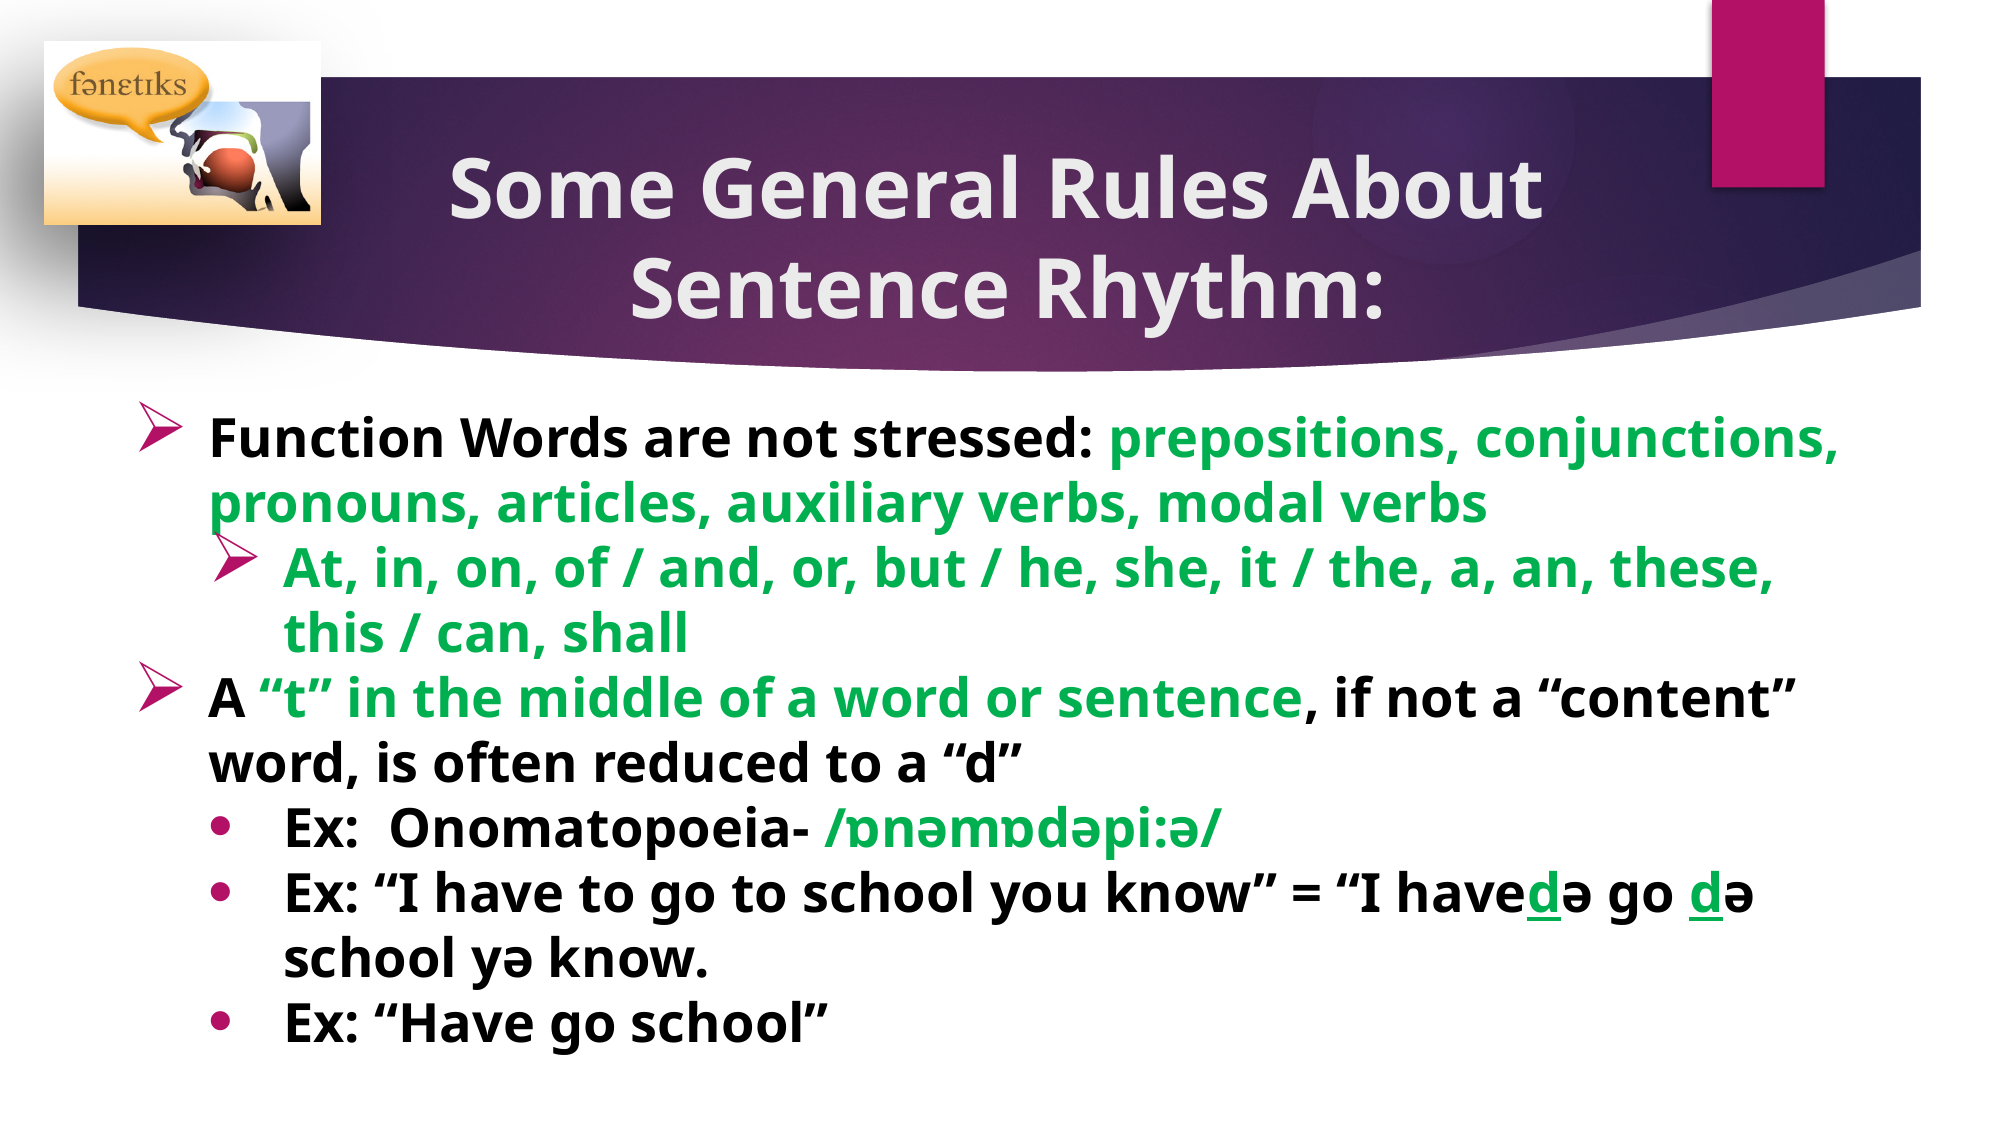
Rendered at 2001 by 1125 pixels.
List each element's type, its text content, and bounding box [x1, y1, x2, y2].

text_box Function Words are not stressed: prepositions, conjunctions, pronouns, articles, auxiliary verbs, modal verbs At, in, on, of / and, or, but / he, she, it / the, a, an, these, this / can, shall A “t” in the middle of a word or sentence, if not a “content” word, is often reduced to a “d” Ex: Onomatopoeia- /ɒnəmɒdəpi:ə/ Ex: “I have to go to school you know” = “I havedə go də school yə know. Ex: “Have go school” [118, 395, 1892, 1061]
text_box Some General Rules About Sentence Rhythm: [283, 128, 1732, 343]
picture [44, 41, 321, 226]
